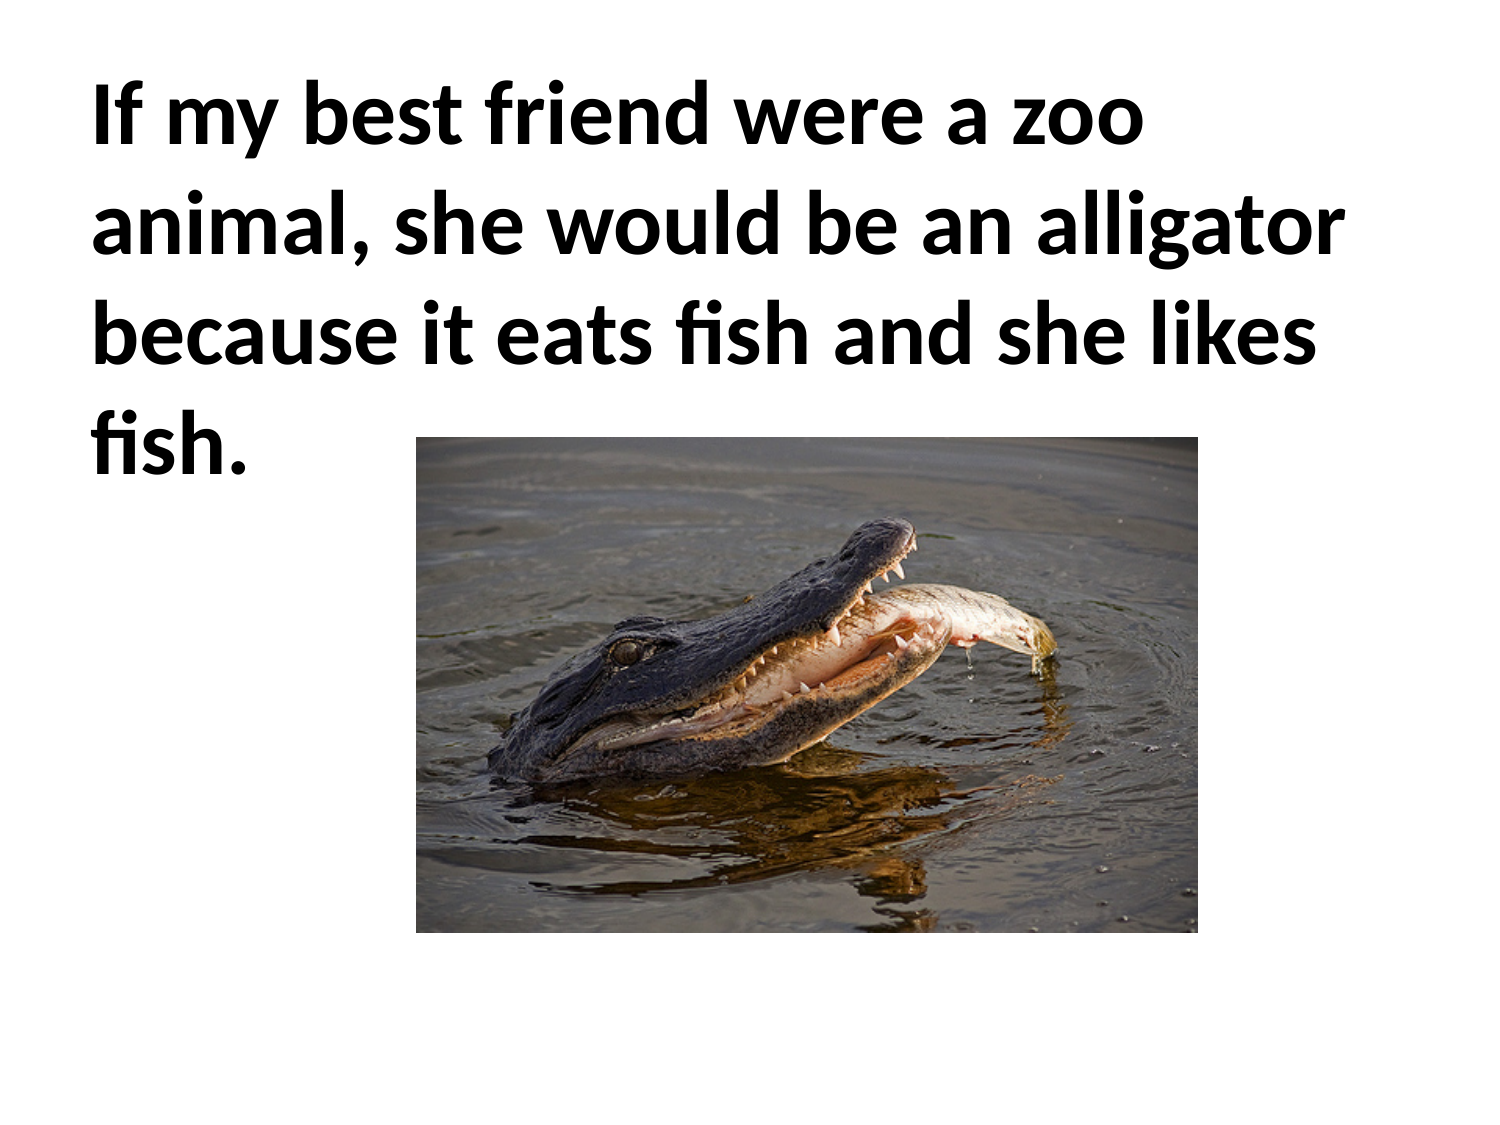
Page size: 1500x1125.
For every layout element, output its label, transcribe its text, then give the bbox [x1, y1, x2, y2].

picture [415, 437, 1198, 933]
title If my best friend were a zoo animal, she would be an alligator because it eats fish and she likes fish. [75, 45, 1425, 563]
